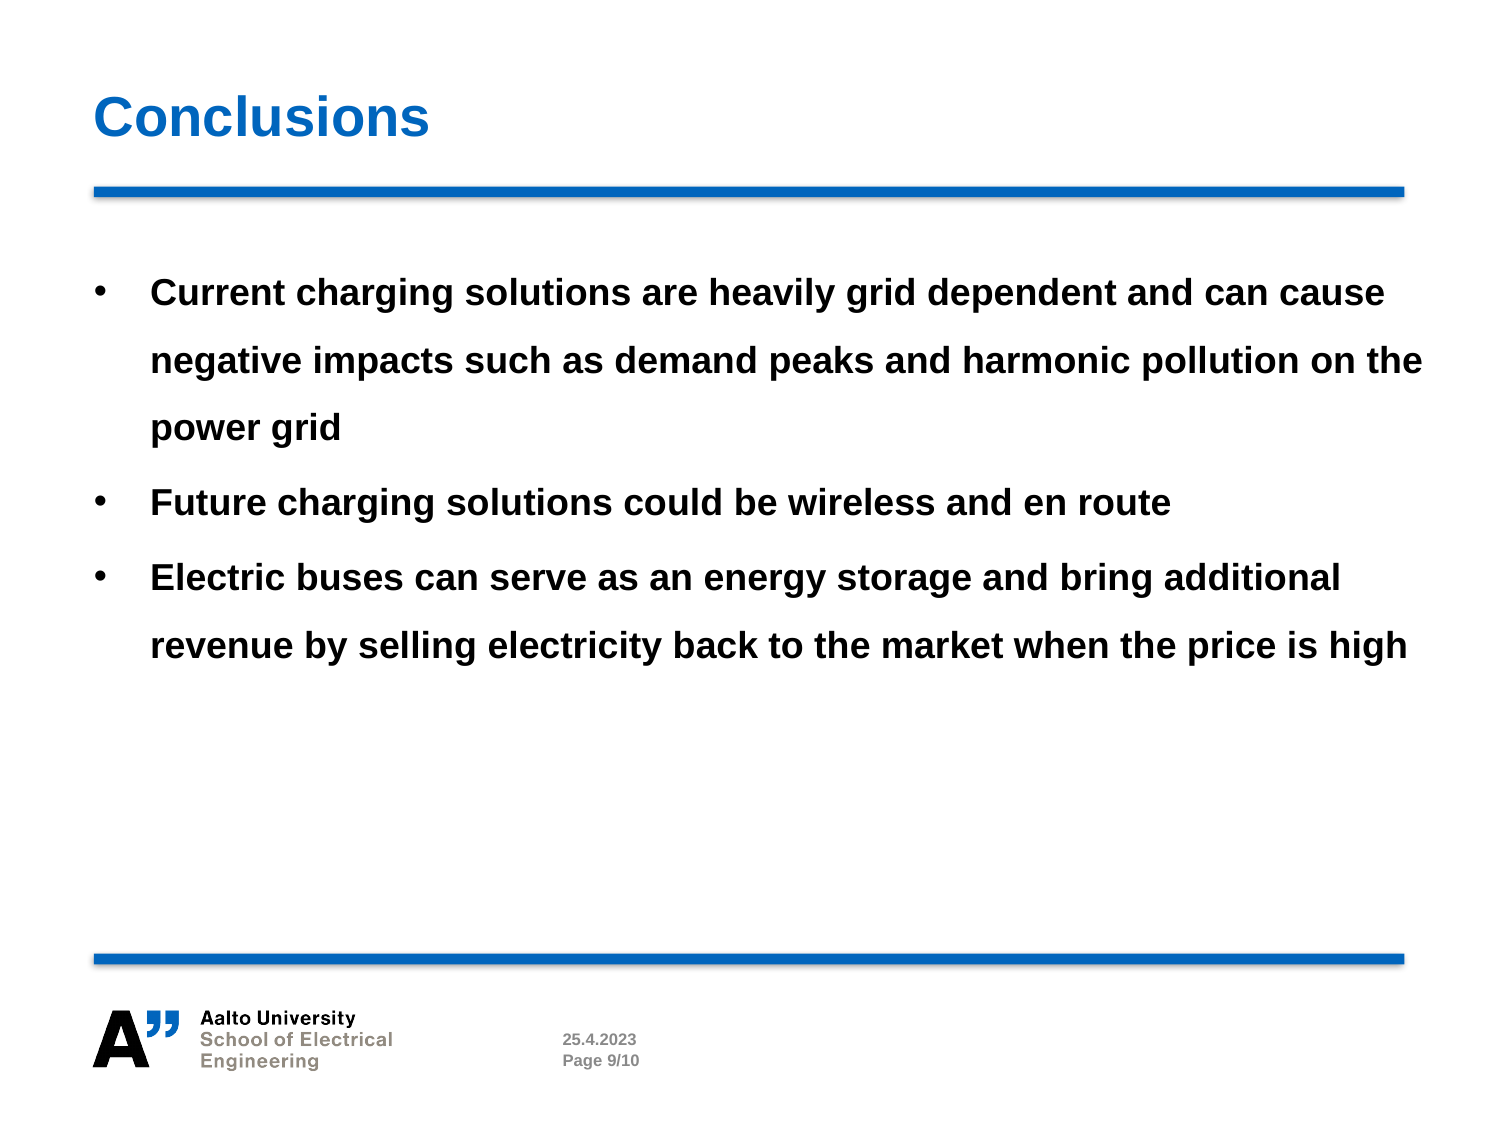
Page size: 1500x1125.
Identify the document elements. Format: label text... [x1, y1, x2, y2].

title Conclusions [93, 80, 1369, 228]
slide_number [562, 1029, 816, 1050]
picture [35, 953, 449, 1125]
slide_number Page 9/10 [562, 1050, 816, 1071]
list Current charging solutions are heavily grid dependent and can cause negative impacts such as demand peaks and harmonic pollution on the power grid Future charging solutions could be wireless and en route Electric buses can serve as an energy storage and bring additional revenue by selling electricity back to the market when the price is high [93, 245, 1429, 925]
